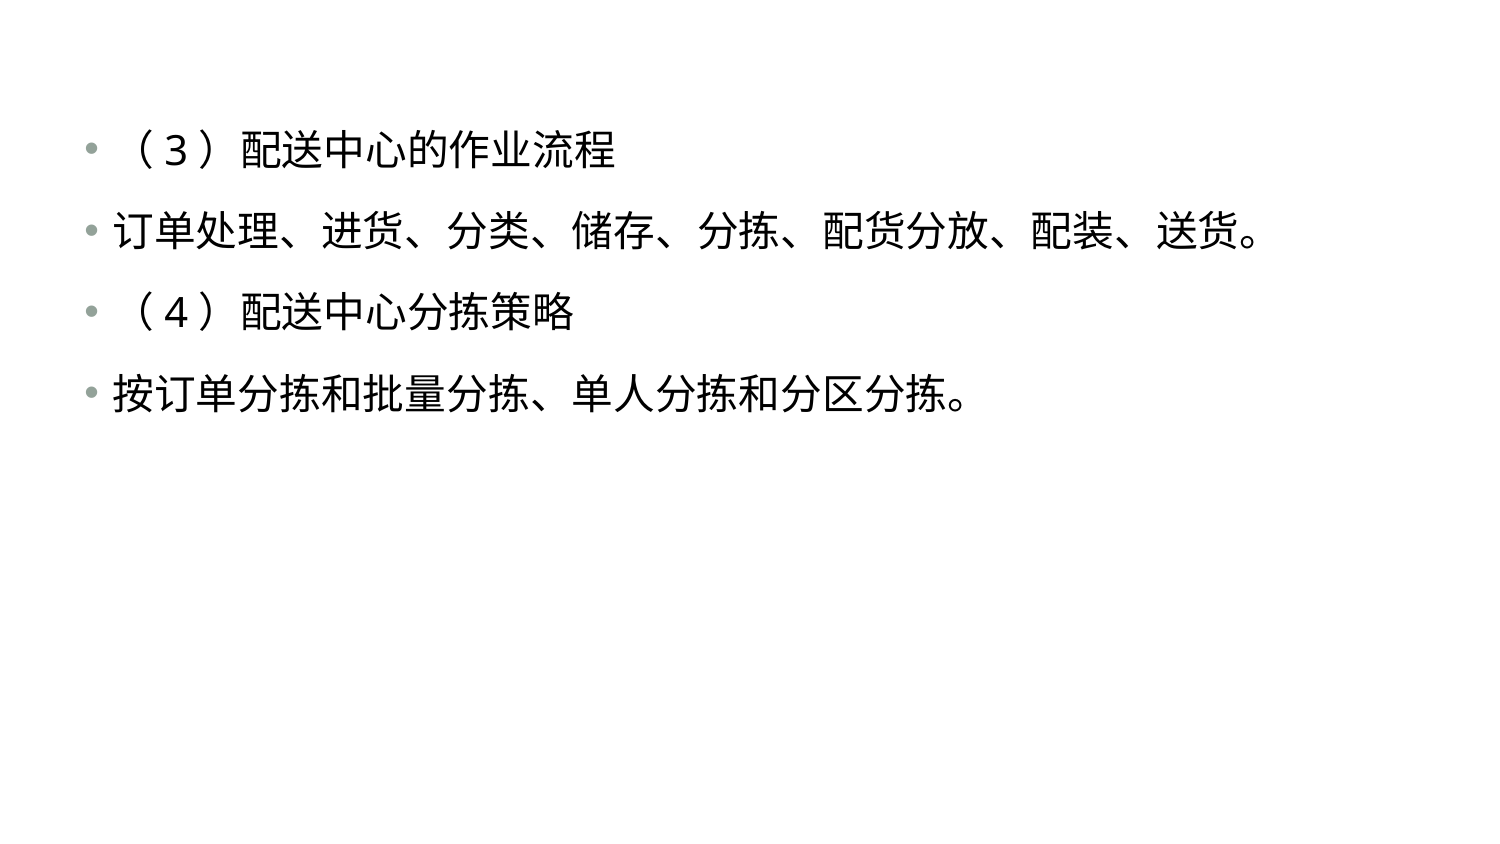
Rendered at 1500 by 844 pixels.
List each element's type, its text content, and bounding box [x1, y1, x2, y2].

list （3）配送中心的作业流程 订单处理、进货、分类、储存、分拣、配货分放、配装、送货。 （4）配送中心分拣策略 按订单分拣和批量分拣、单人分拣和分区分拣。 [55, 91, 1500, 753]
